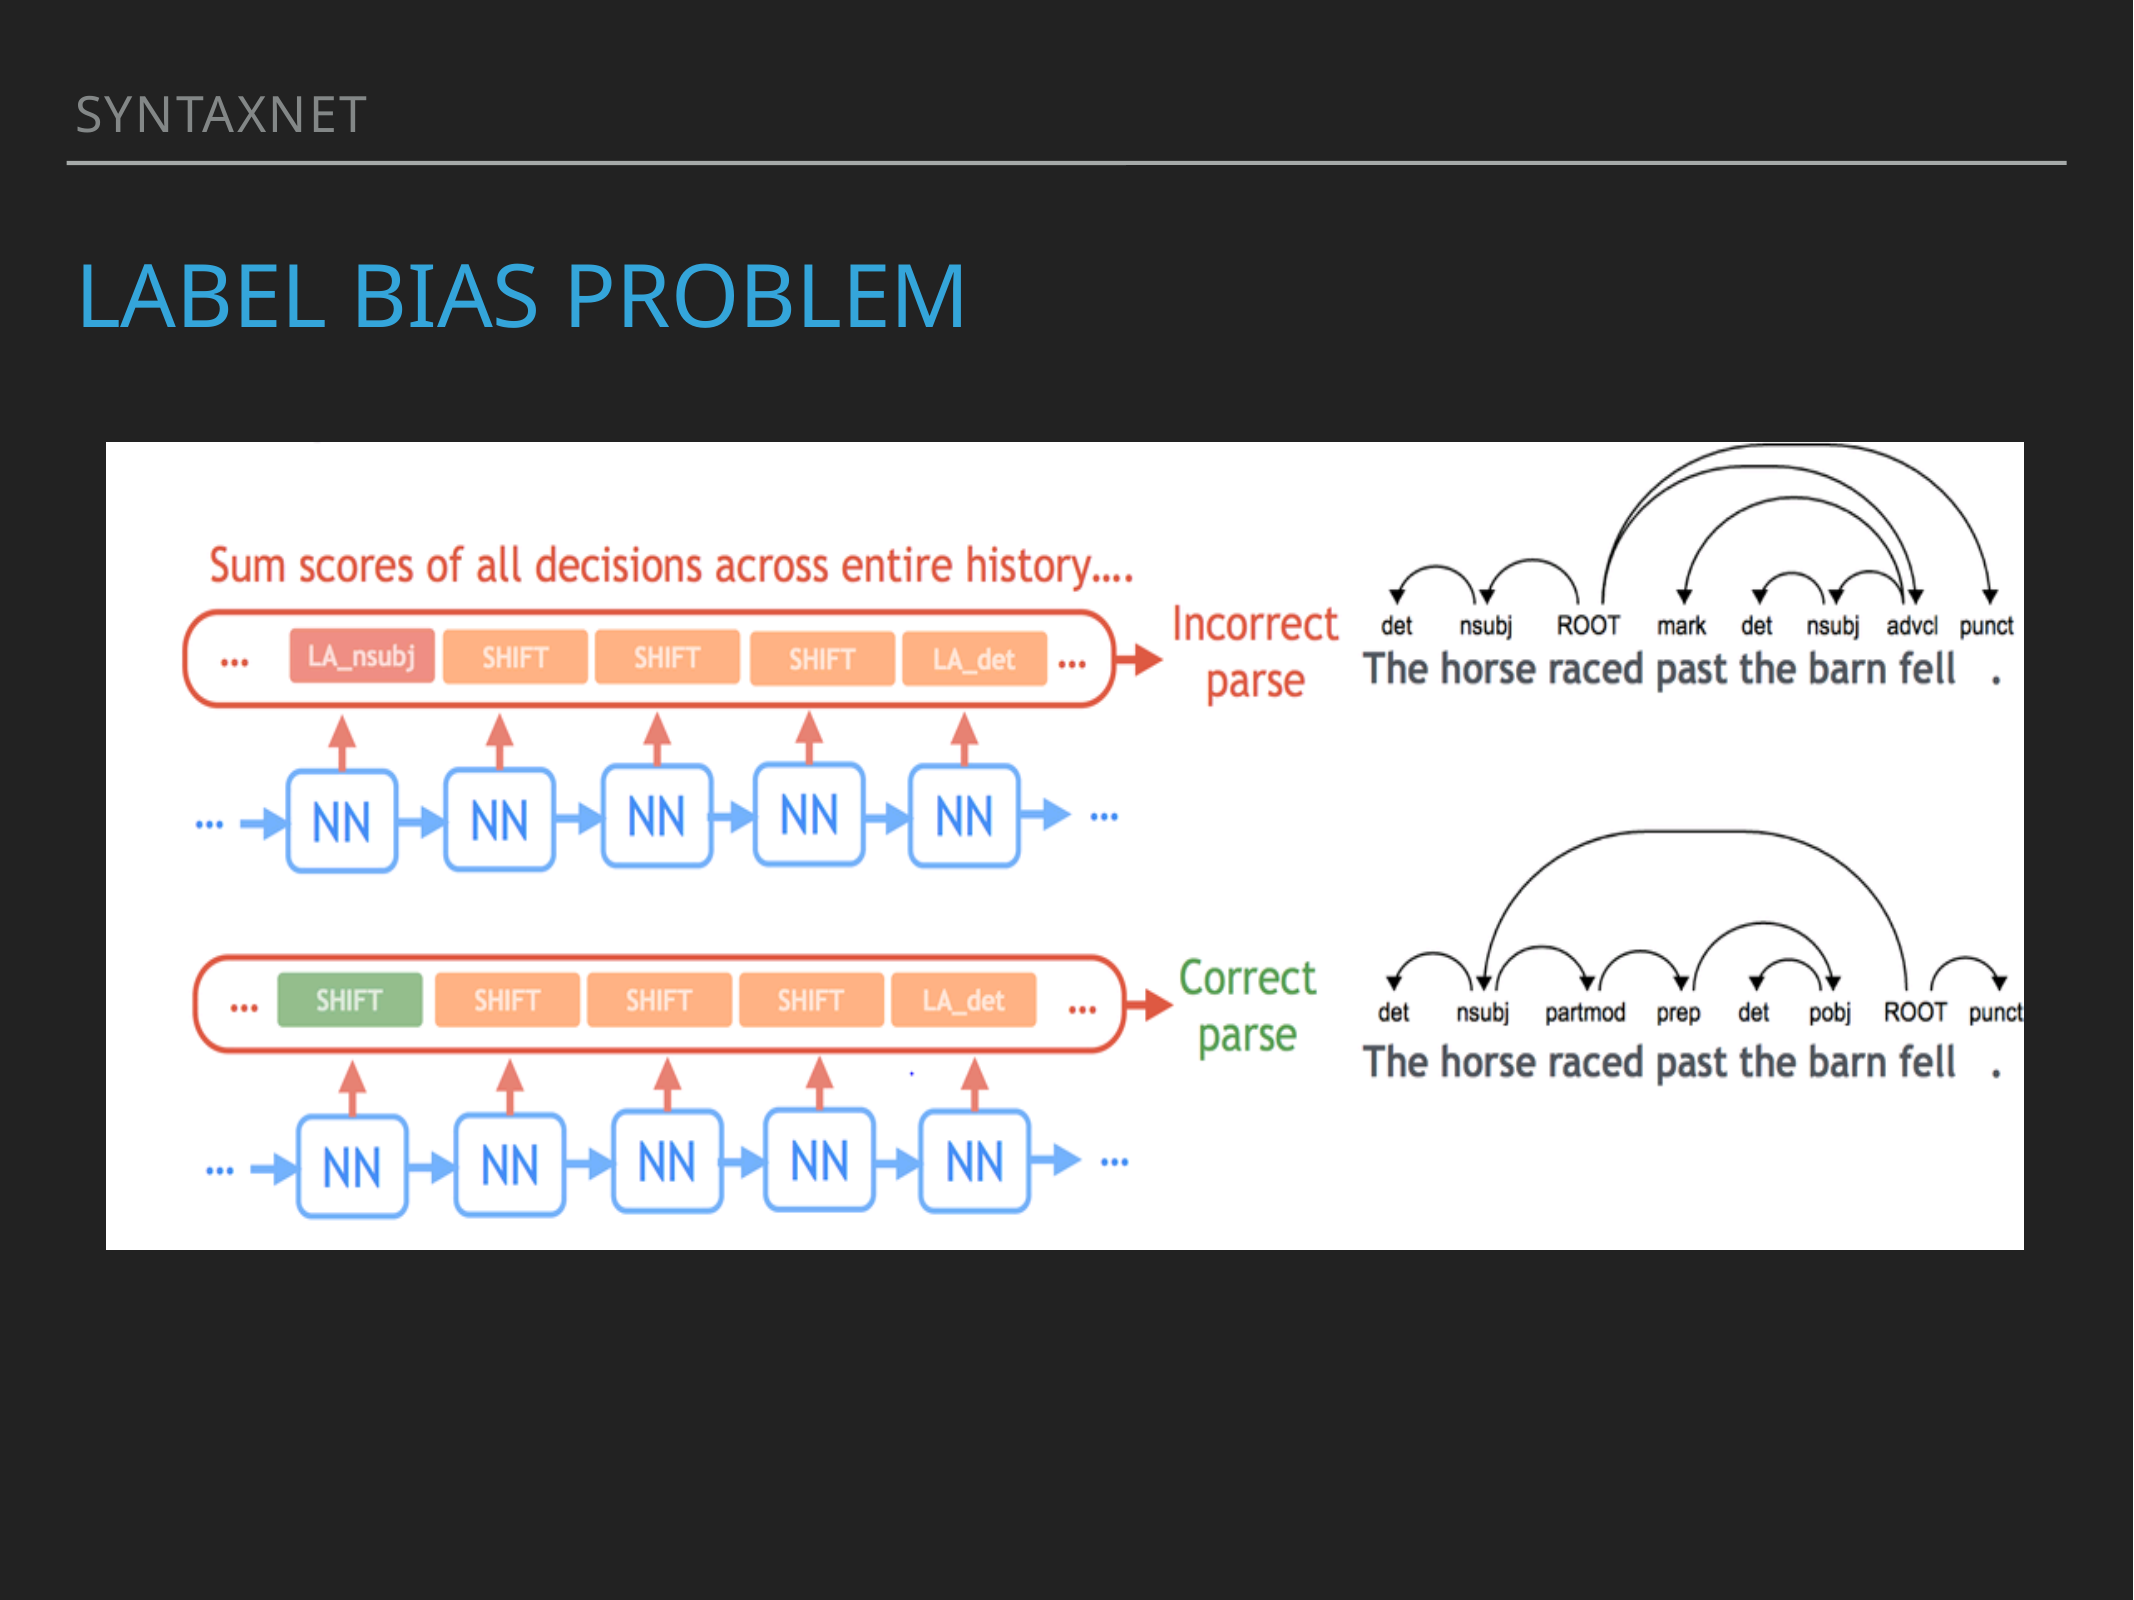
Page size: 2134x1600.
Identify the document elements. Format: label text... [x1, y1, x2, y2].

picture [106, 442, 2025, 1250]
title Label bias problem [66, 251, 2068, 372]
list SYNTAXNET [66, 74, 1901, 151]
